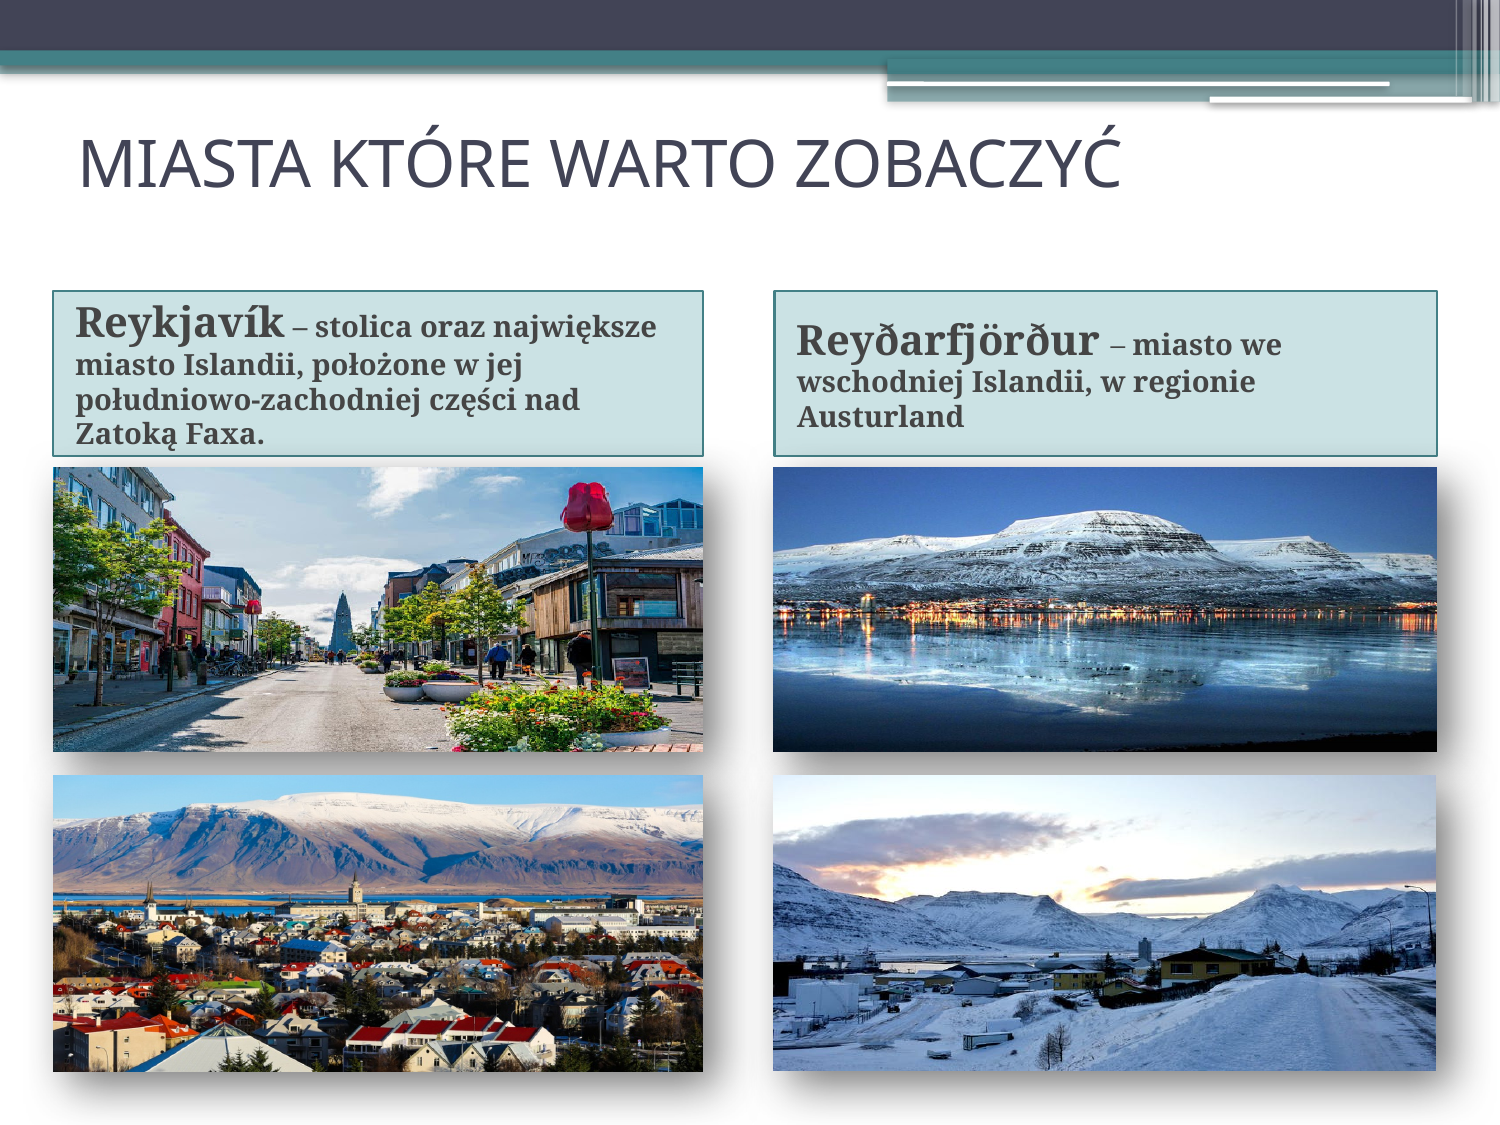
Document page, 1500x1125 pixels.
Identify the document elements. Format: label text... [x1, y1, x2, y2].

list Reyðarfjörður – miasto we wschodniej Islandii, w regionie Austurland [773, 290, 1438, 457]
title MIASTA KTÓRE WARTO ZOBACZYĆ [62, 113, 1438, 209]
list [52, 467, 703, 752]
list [773, 467, 1438, 752]
picture [773, 774, 1436, 1071]
picture [52, 774, 703, 1073]
list Reykjavík – stolica oraz największe miasto Islandii, położone w jej południowo-zachodniej części nad Zatoką Faxa. [52, 290, 704, 457]
